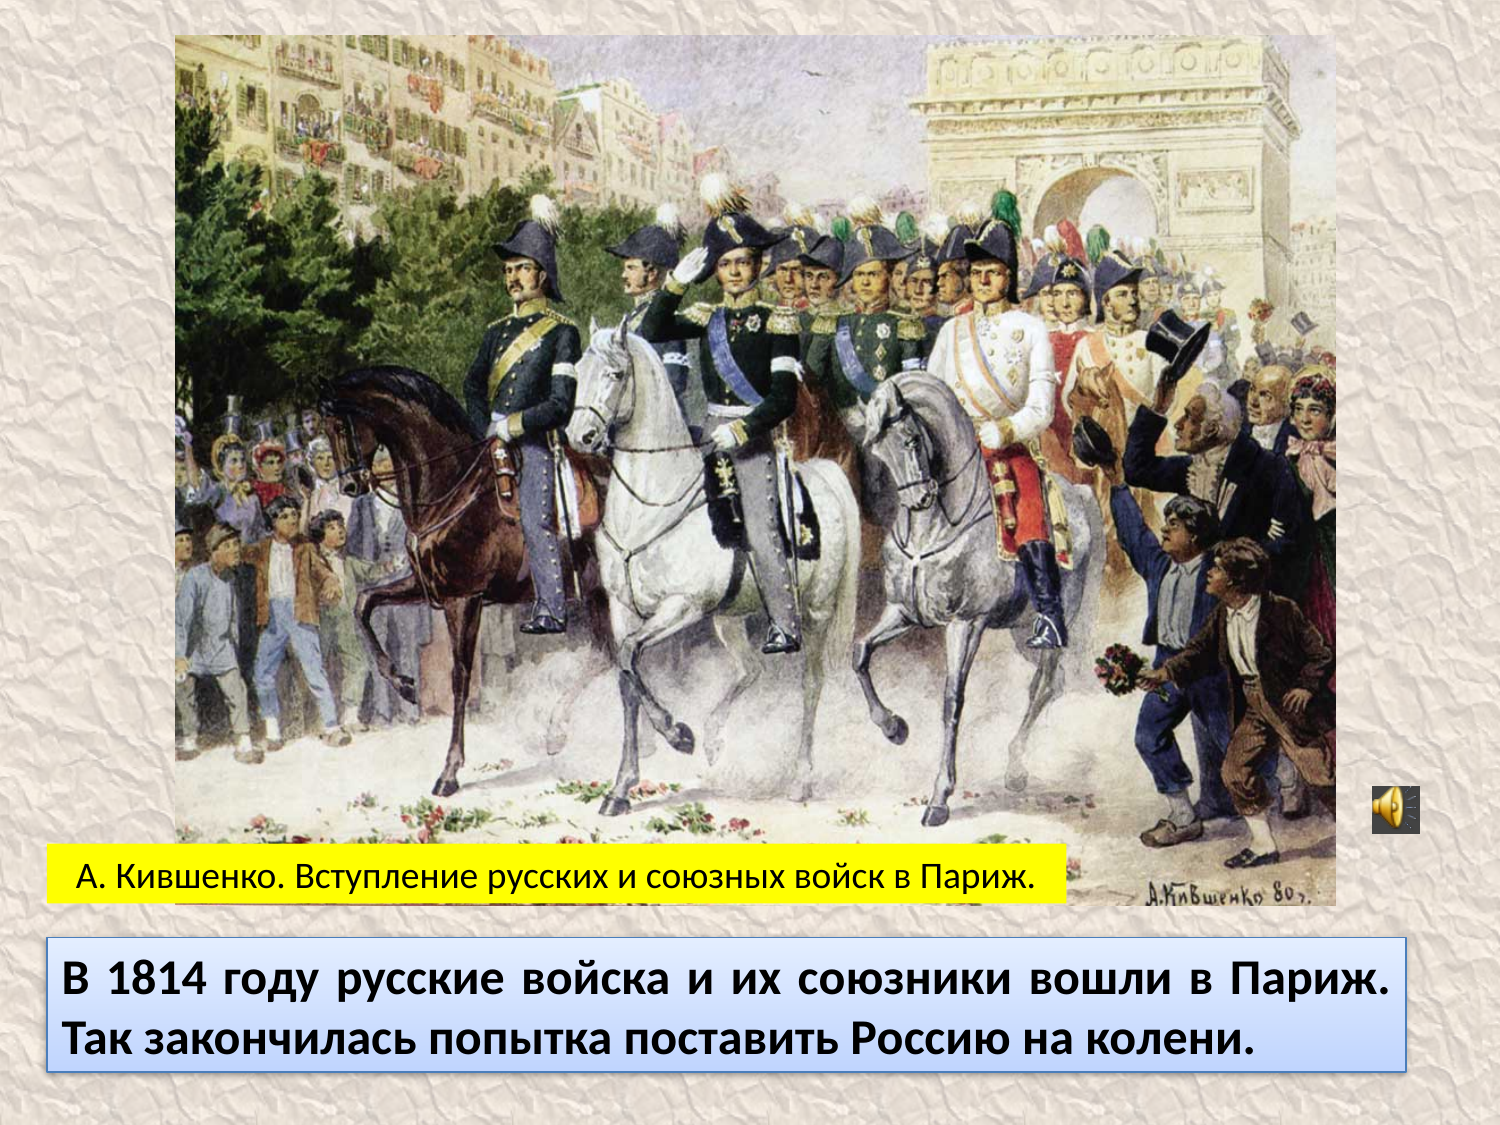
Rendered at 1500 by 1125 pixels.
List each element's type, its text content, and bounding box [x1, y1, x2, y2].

picture [1370, 784, 1422, 836]
picture [175, 34, 1337, 906]
text_box В 1814 году русские войска и их союзники вошли в Париж. Так закончилась попытка поставить Россию на колени. [46, 937, 1407, 1073]
text_box А. Кившенко. Вступление русских и союзных войск в Париж. [46, 843, 170, 904]
